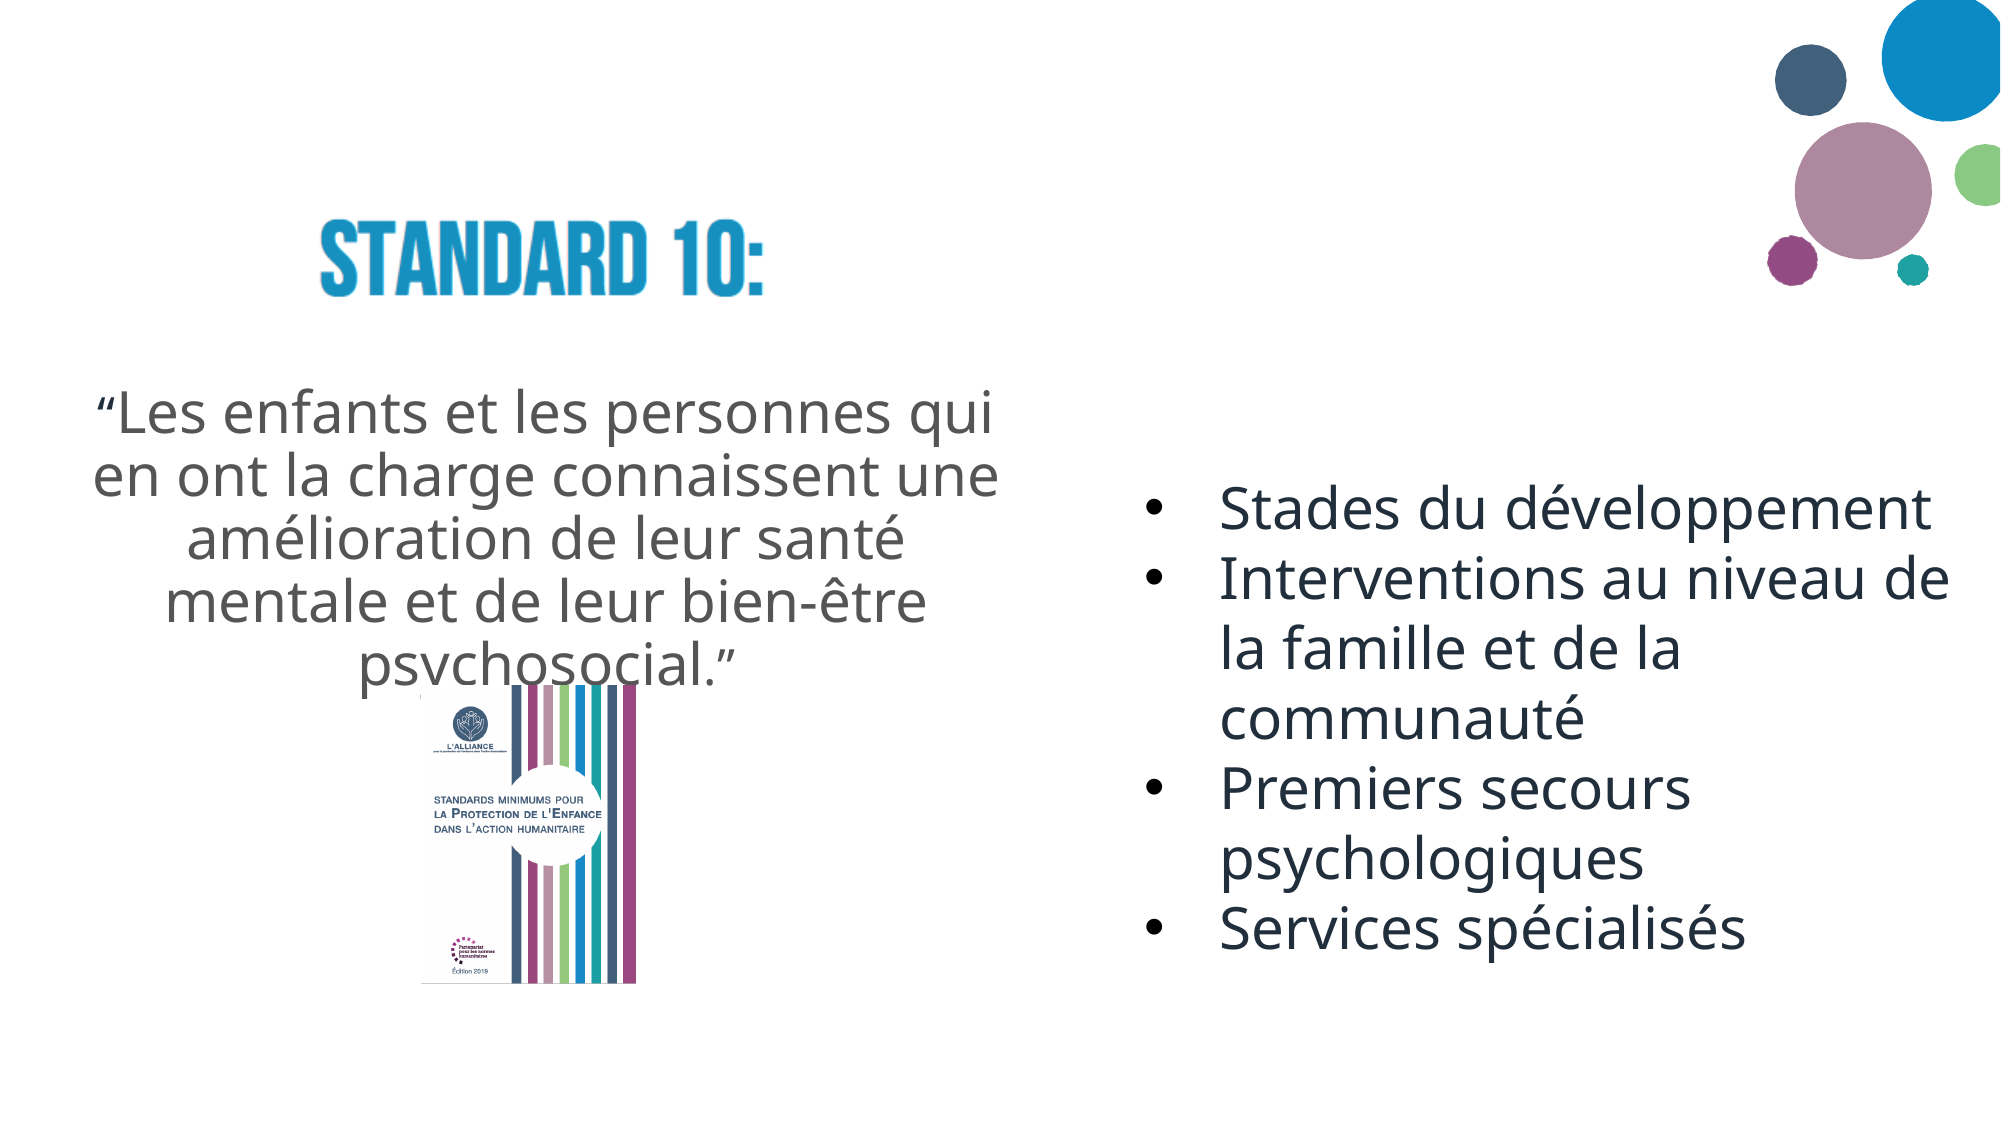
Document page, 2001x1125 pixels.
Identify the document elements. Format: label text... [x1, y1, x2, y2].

picture [1896, 253, 1930, 288]
picture [289, 193, 795, 327]
text_box Stades du développement Interventions au niveau de la famille et de la communauté Premiers secours psychologiques Services spécialisés [1129, 463, 1971, 969]
list “Les enfants et les personnes qui en ont la charge connaissent une amélioration de leur santé mentale et de leur bien-être psychosocial.” [43, 376, 1041, 932]
picture [421, 685, 636, 984]
picture [1765, 234, 1820, 289]
